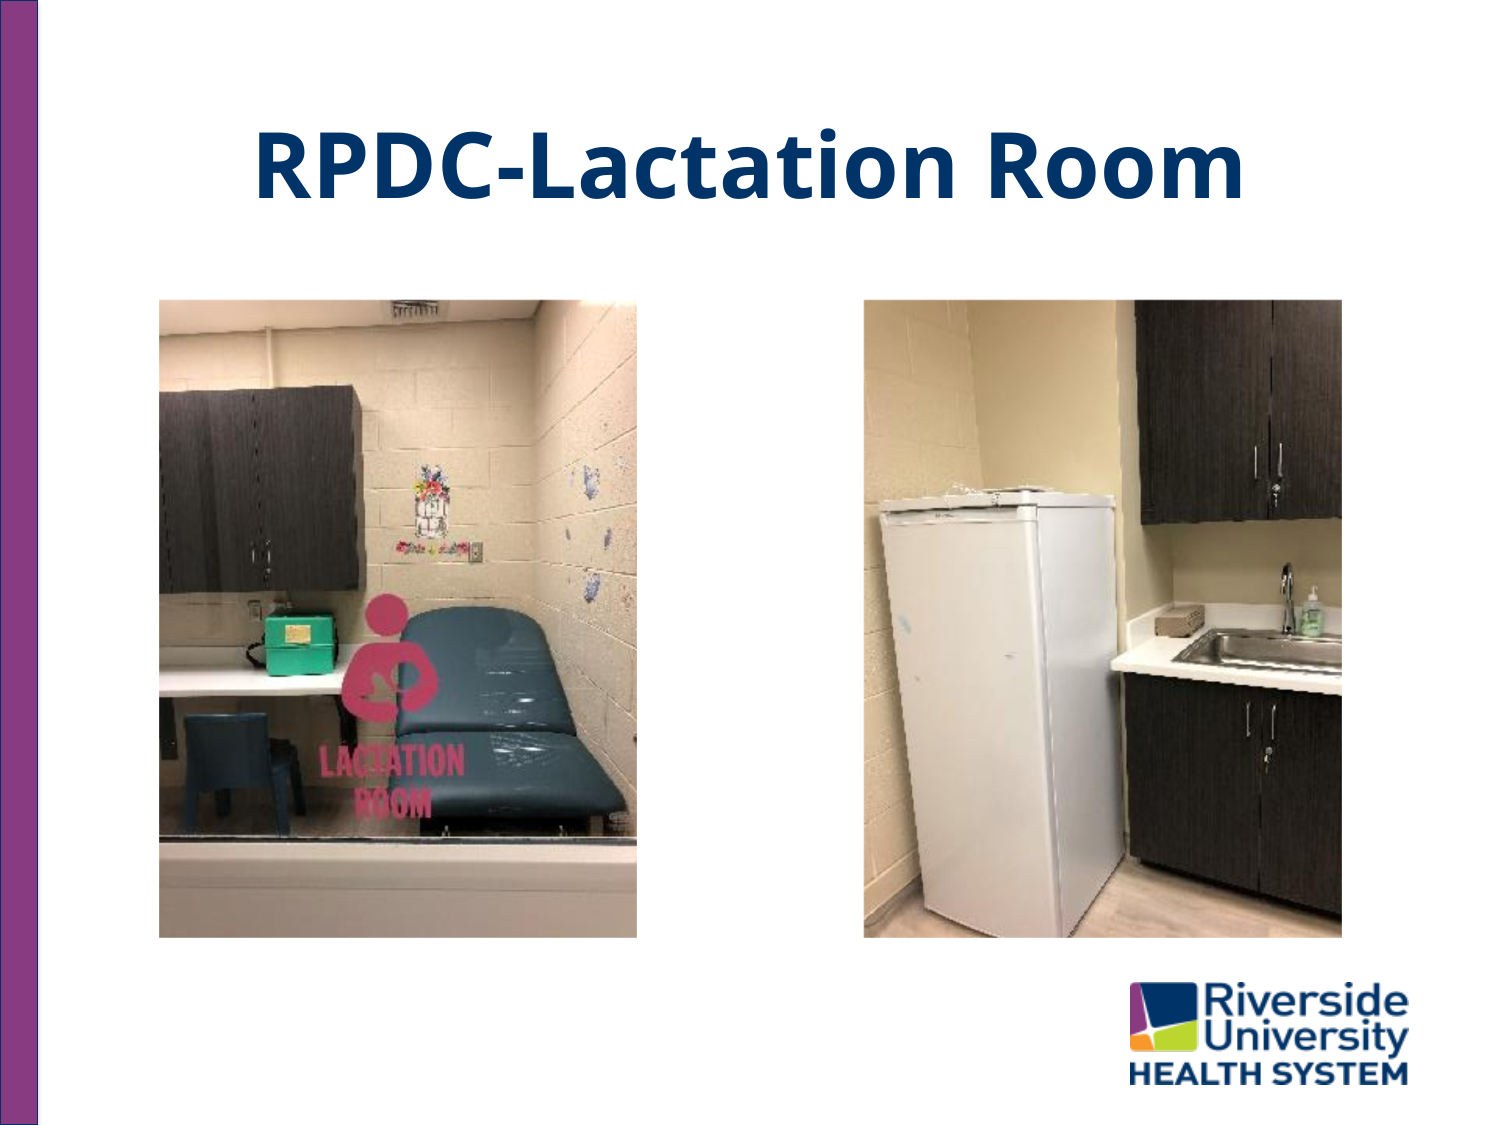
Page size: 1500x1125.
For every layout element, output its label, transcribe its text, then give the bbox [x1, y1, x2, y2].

picture [865, 858, 1341, 937]
picture [160, 301, 636, 379]
picture [1130, 982, 1409, 1085]
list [78, 379, 717, 858]
picture [160, 858, 636, 937]
picture [865, 301, 1341, 379]
title RPDC-Lactation Room [75, 75, 1425, 263]
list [783, 379, 1422, 858]
